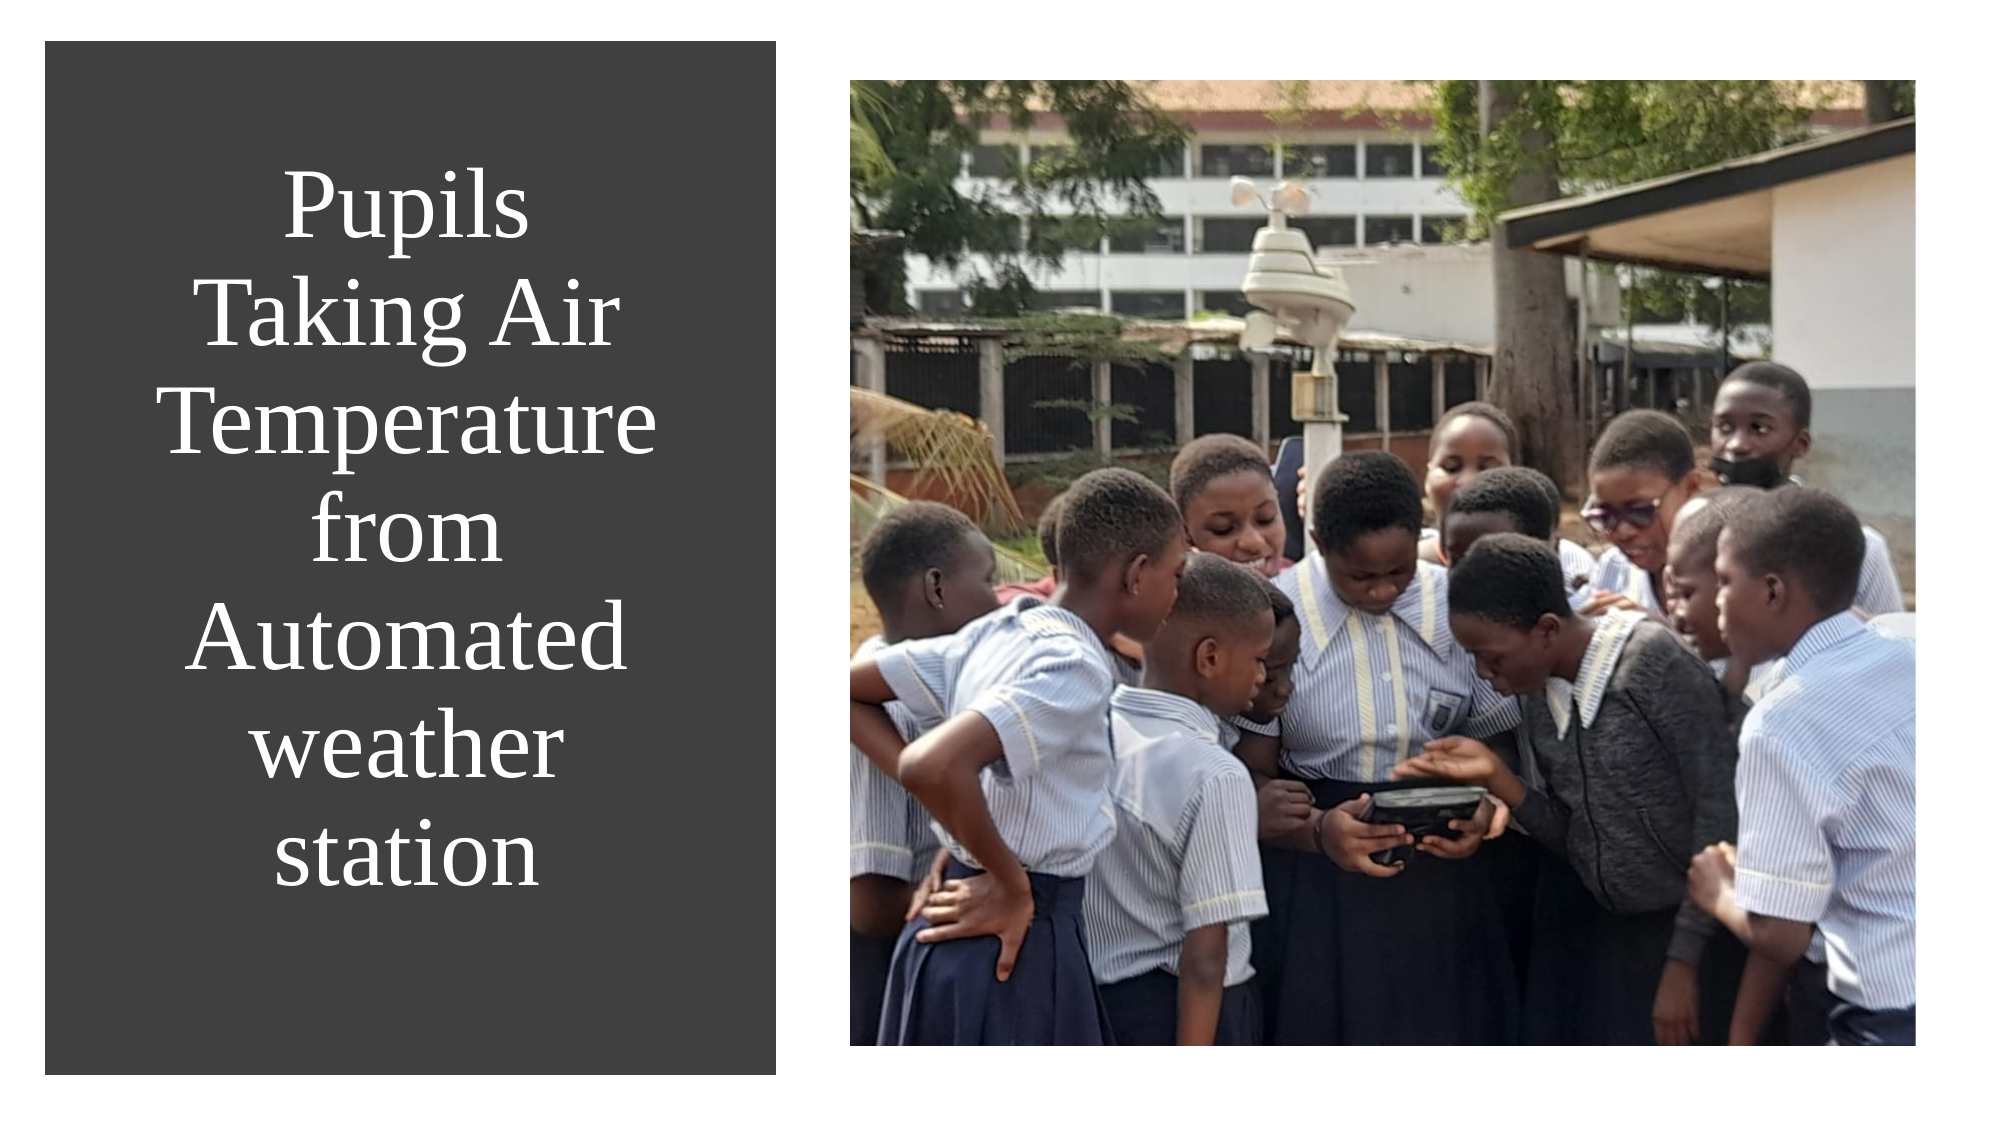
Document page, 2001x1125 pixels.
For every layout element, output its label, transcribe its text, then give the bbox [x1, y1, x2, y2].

title Pupils Taking Air Temperature from Automated weather station [121, 121, 693, 936]
text_box [54, 50, 767, 1066]
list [850, 80, 1916, 1046]
